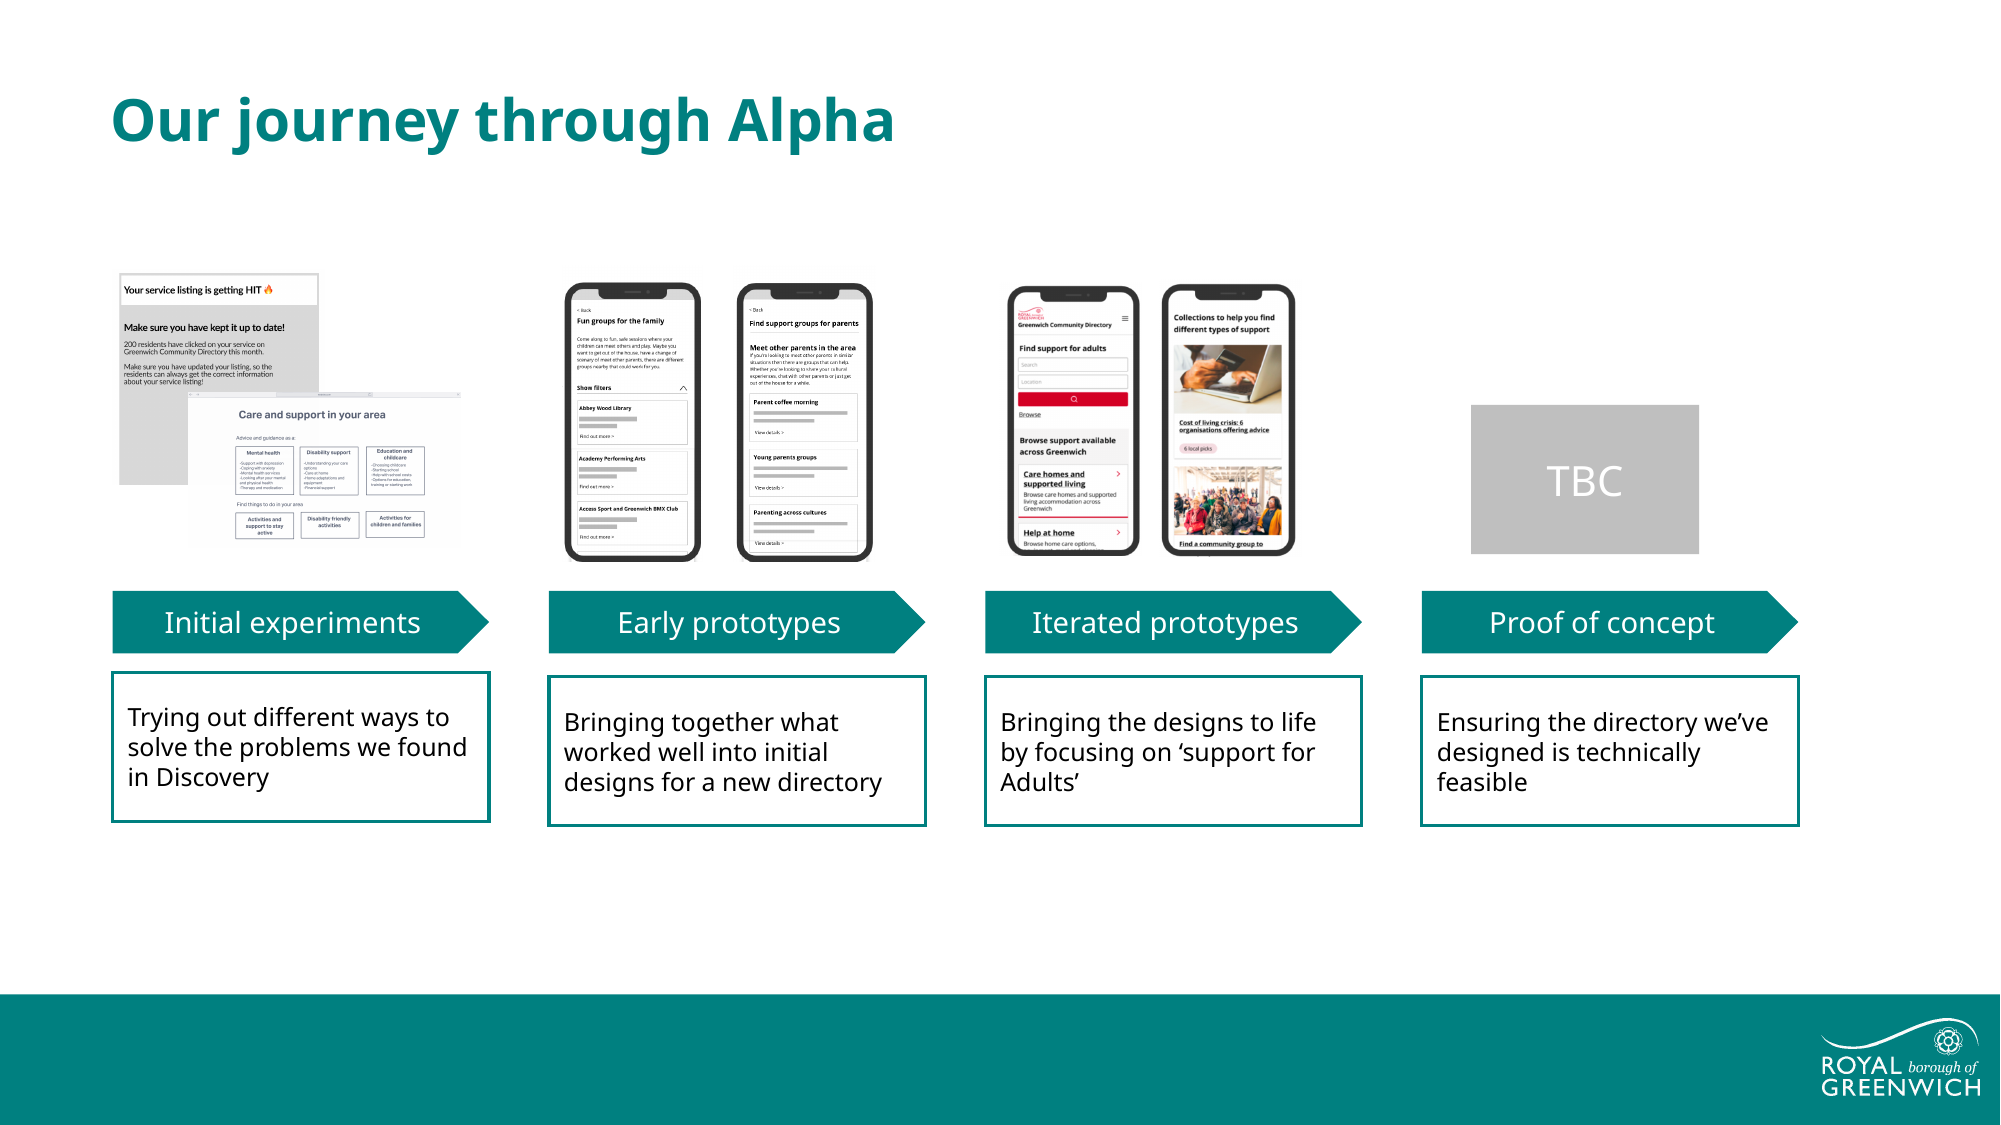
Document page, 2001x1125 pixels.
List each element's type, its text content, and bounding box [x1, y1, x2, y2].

text_box Bringing the designs to life by focusing on ‘support for Adults’ [984, 675, 1363, 827]
text_box Trying out different ways to solve the problems we found in Discovery [112, 671, 490, 823]
text_box Ensuring the directory we’ve designed is technically feasible [1421, 675, 1799, 827]
text_box Bringing together what worked well into initial designs for a new directory [548, 675, 926, 827]
text_box Early prototypes [547, 589, 927, 655]
text_box Proof of concept [1420, 589, 1800, 655]
picture [733, 265, 876, 562]
picture [1810, 1018, 1980, 1096]
picture [562, 265, 703, 562]
picture [999, 282, 1142, 556]
picture [1159, 279, 1302, 557]
picture [112, 269, 461, 548]
text_box [0, 993, 2000, 1125]
text_box Iterated prototypes [984, 589, 1364, 655]
text_box Our journey through Alpha [95, 75, 912, 161]
text_box Initial experiments [111, 589, 491, 655]
text_box TBC [1470, 404, 1700, 555]
